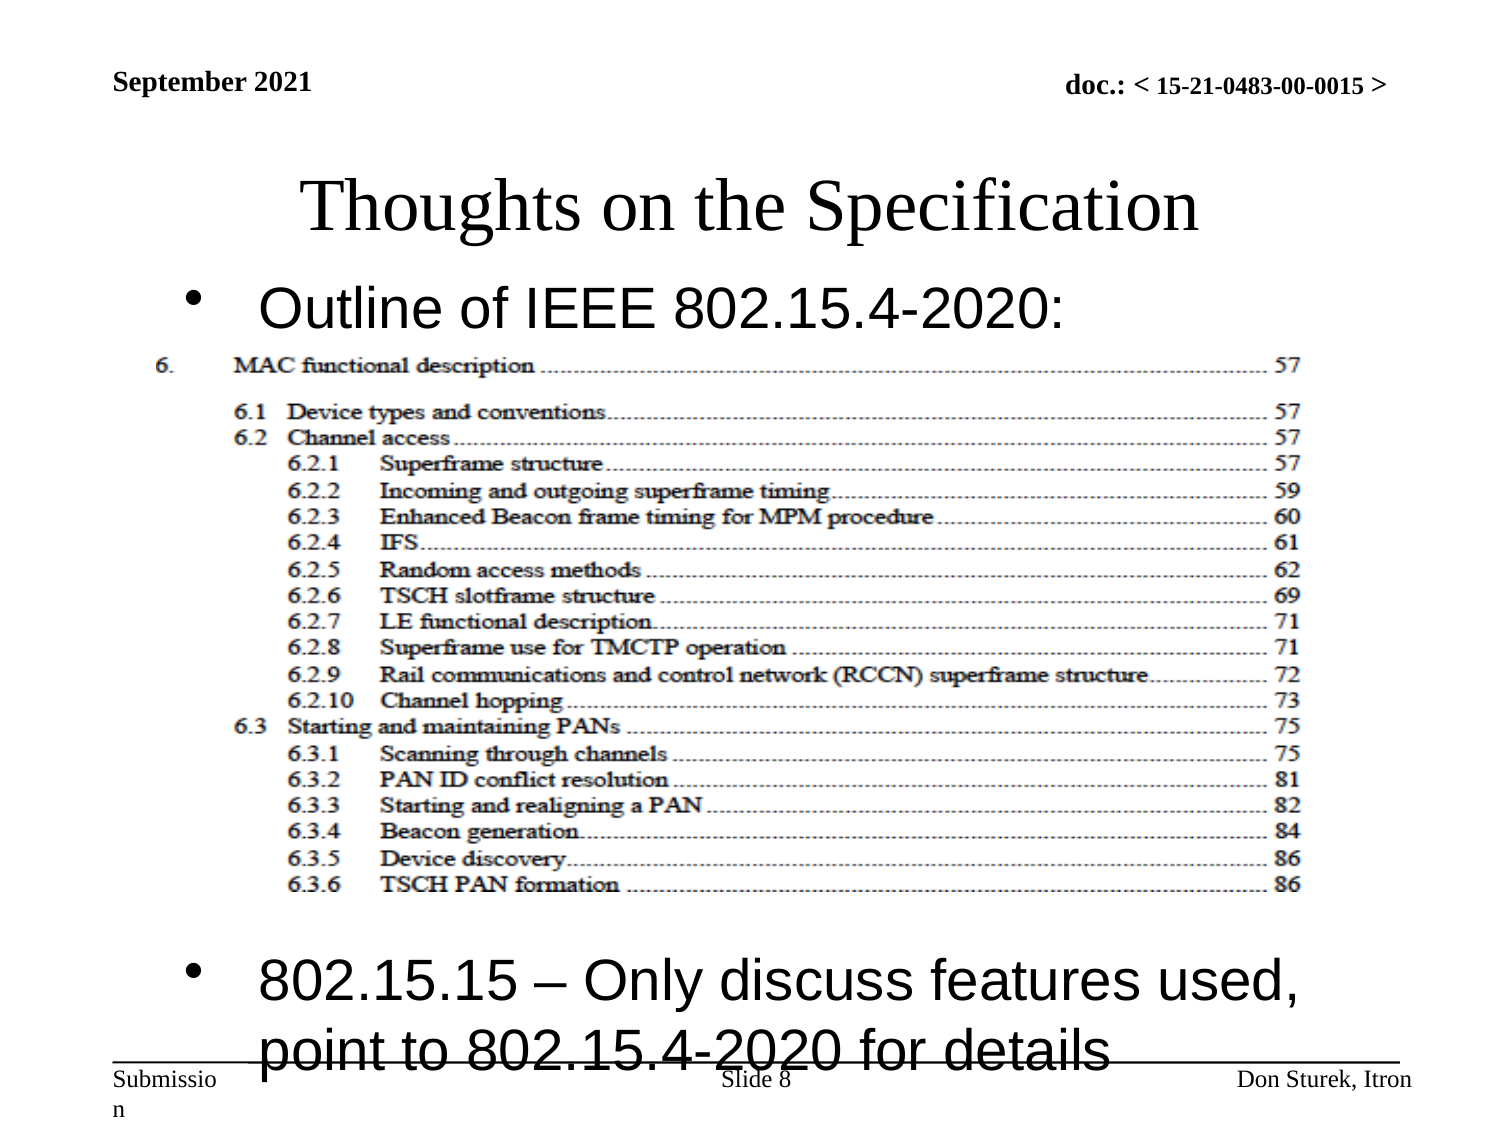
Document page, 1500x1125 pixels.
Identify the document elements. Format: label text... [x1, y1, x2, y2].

title Thoughts on the Specification [112, 112, 1388, 262]
slide_number Slide 8 [712, 1061, 800, 1093]
footer Don Sturek, Itron [899, 1061, 1413, 1093]
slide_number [112, 61, 376, 98]
picture [155, 349, 1344, 892]
list Outline of IEEE 802.15.4-2020: 802.15.15 – Only discuss features used, point to 802.15.4-2020 for details [112, 262, 1388, 978]
